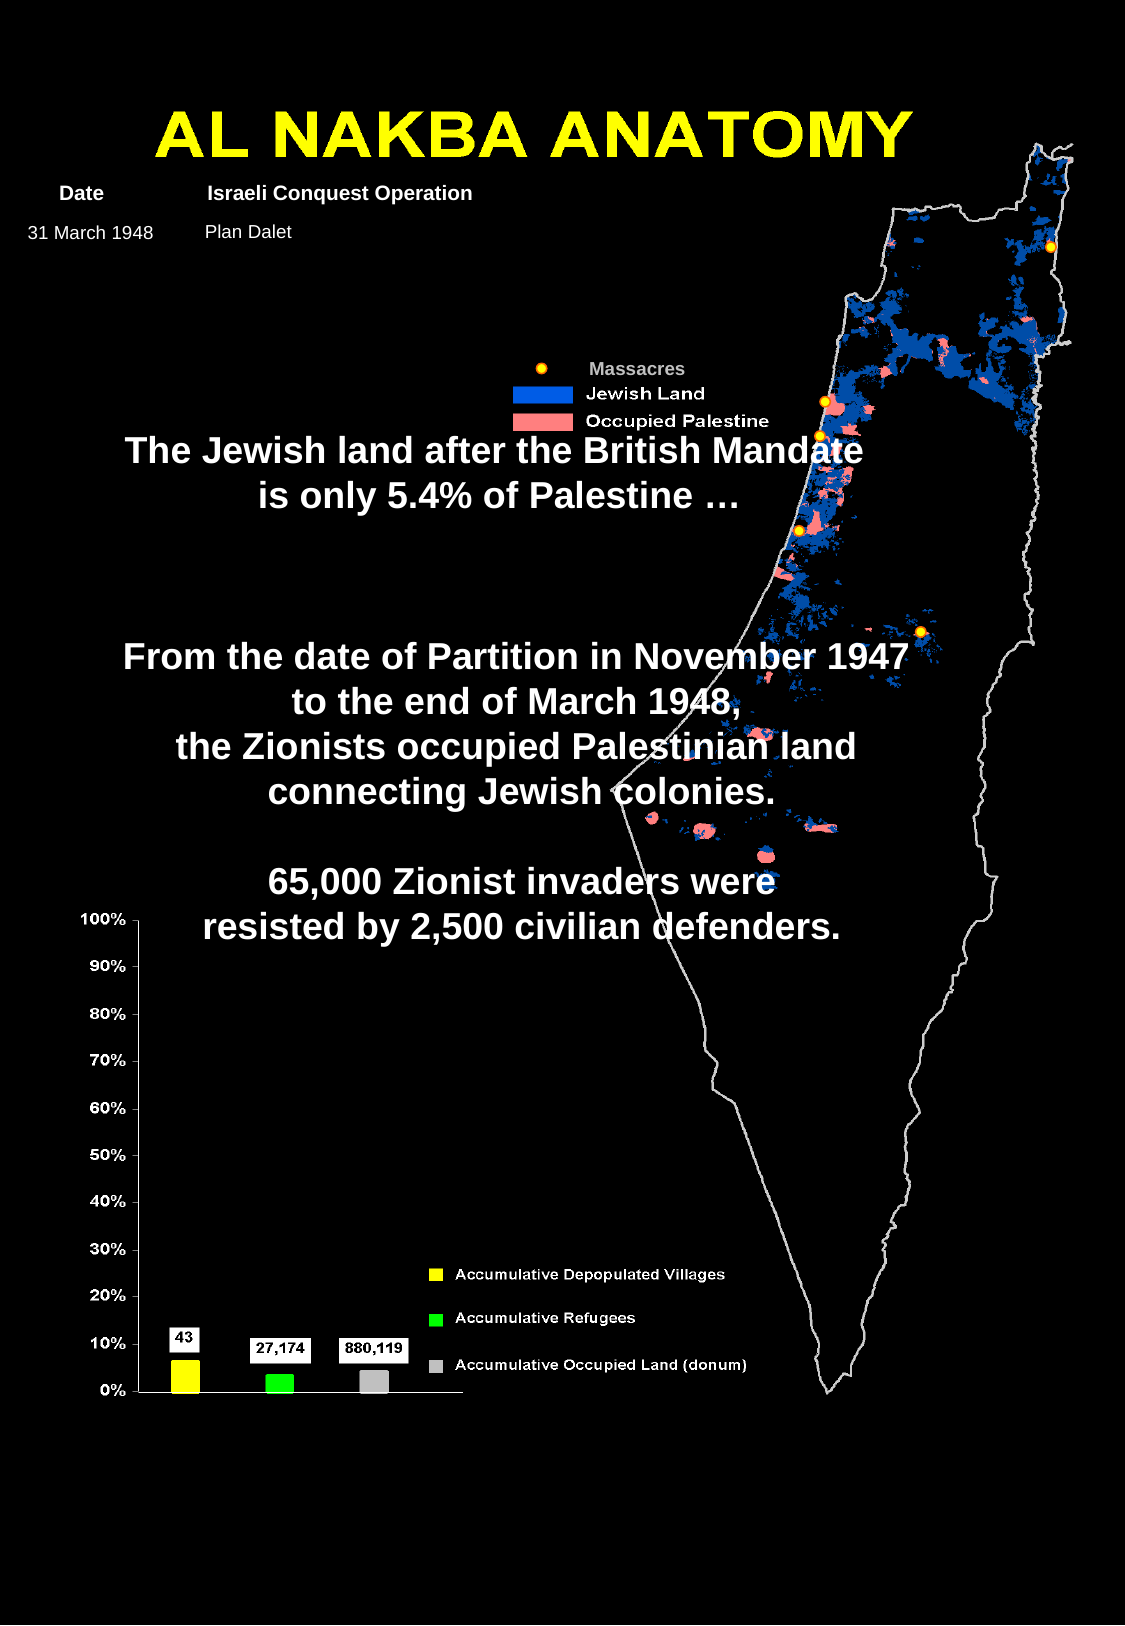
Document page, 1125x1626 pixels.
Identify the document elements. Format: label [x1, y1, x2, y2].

list [0, 62, 1125, 1563]
